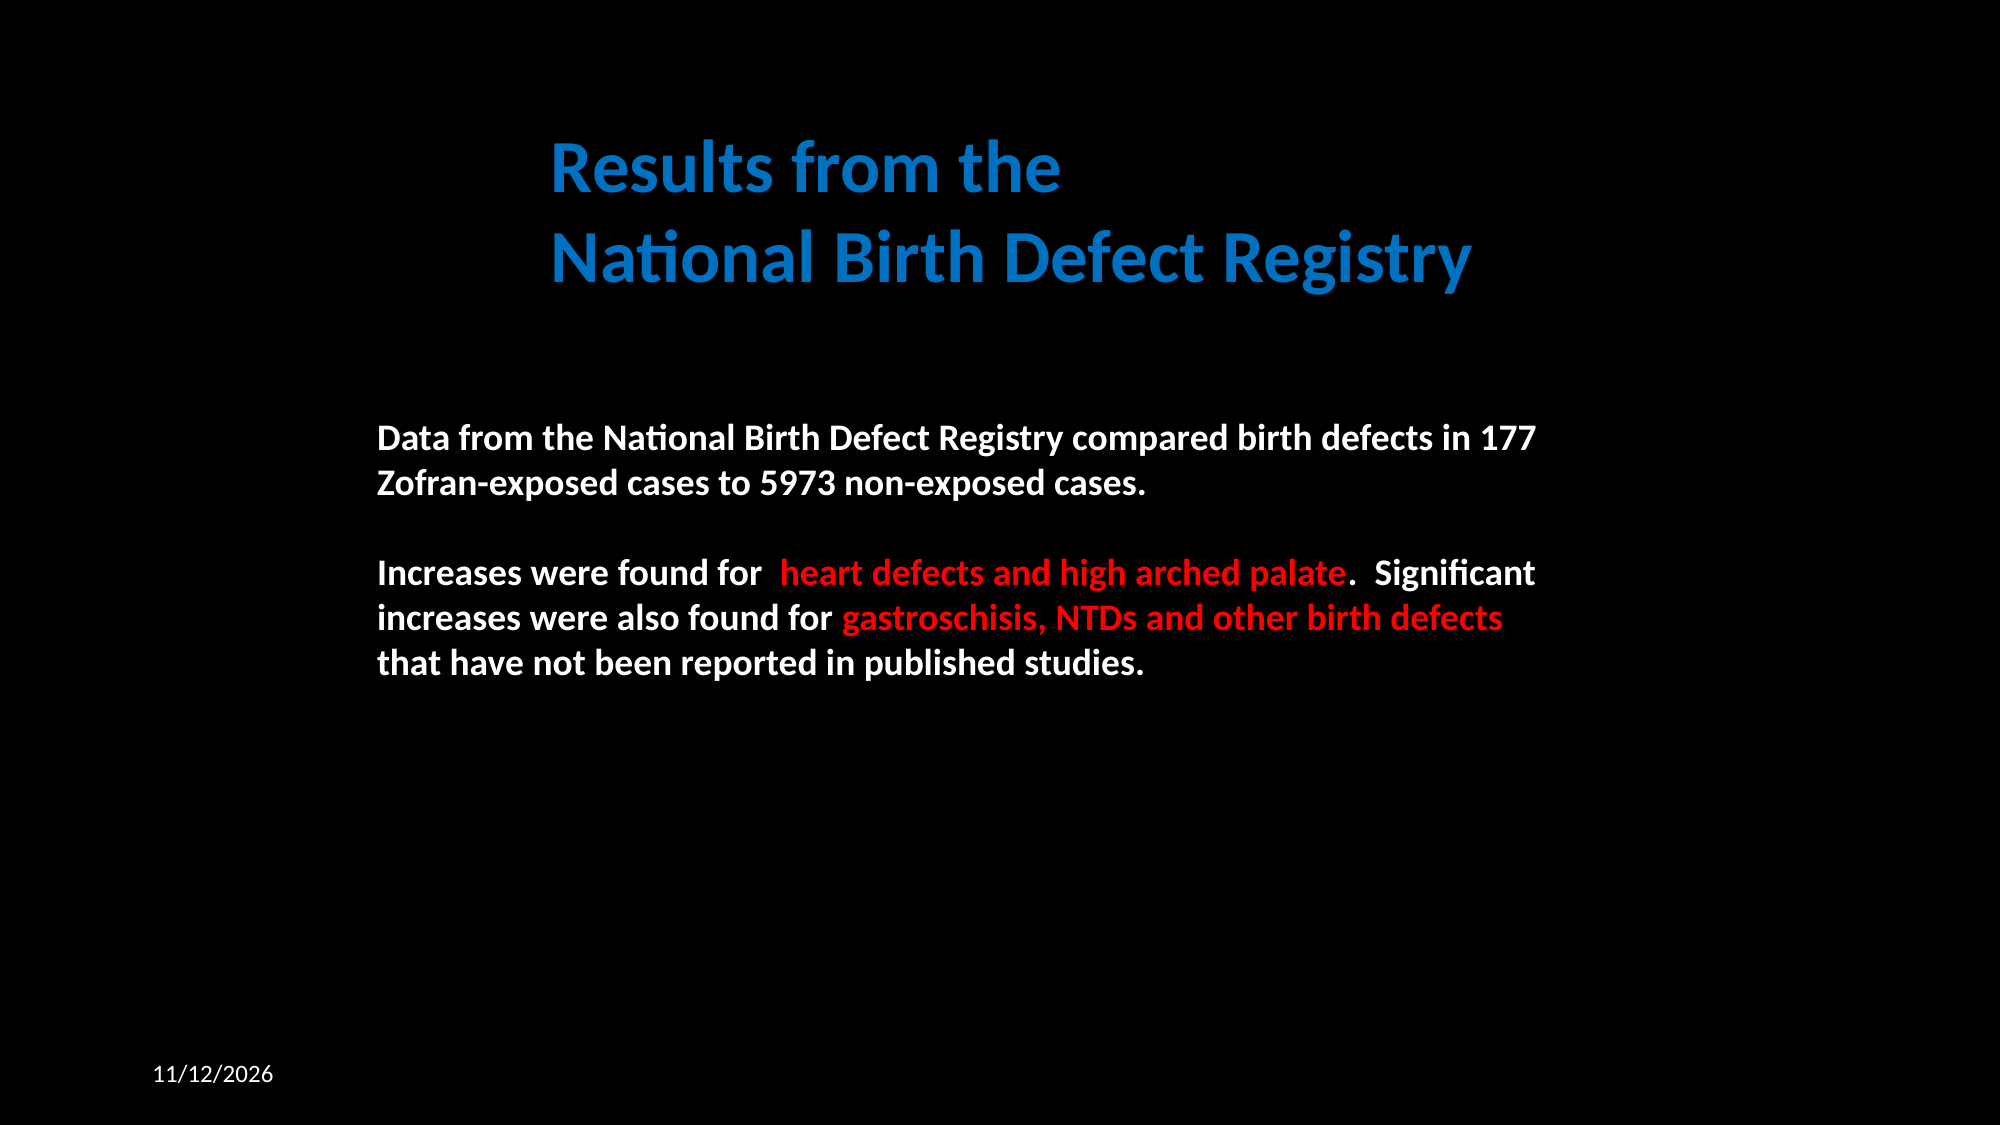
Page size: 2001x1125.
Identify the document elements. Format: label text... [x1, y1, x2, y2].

text_box Data from the National Birth Defect Registry compared birth defects in 177 Zofran-exposed cases to 5973 non-exposed cases. Increases were found for heart defects and high arched palate. Significant increases were also found for gastroschisis, NTDs and other birth defects that have not been reported in published studies. [362, 405, 1588, 691]
text_box Results from the National Birth Defect Registry [536, 109, 1503, 305]
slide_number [137, 1042, 588, 1103]
